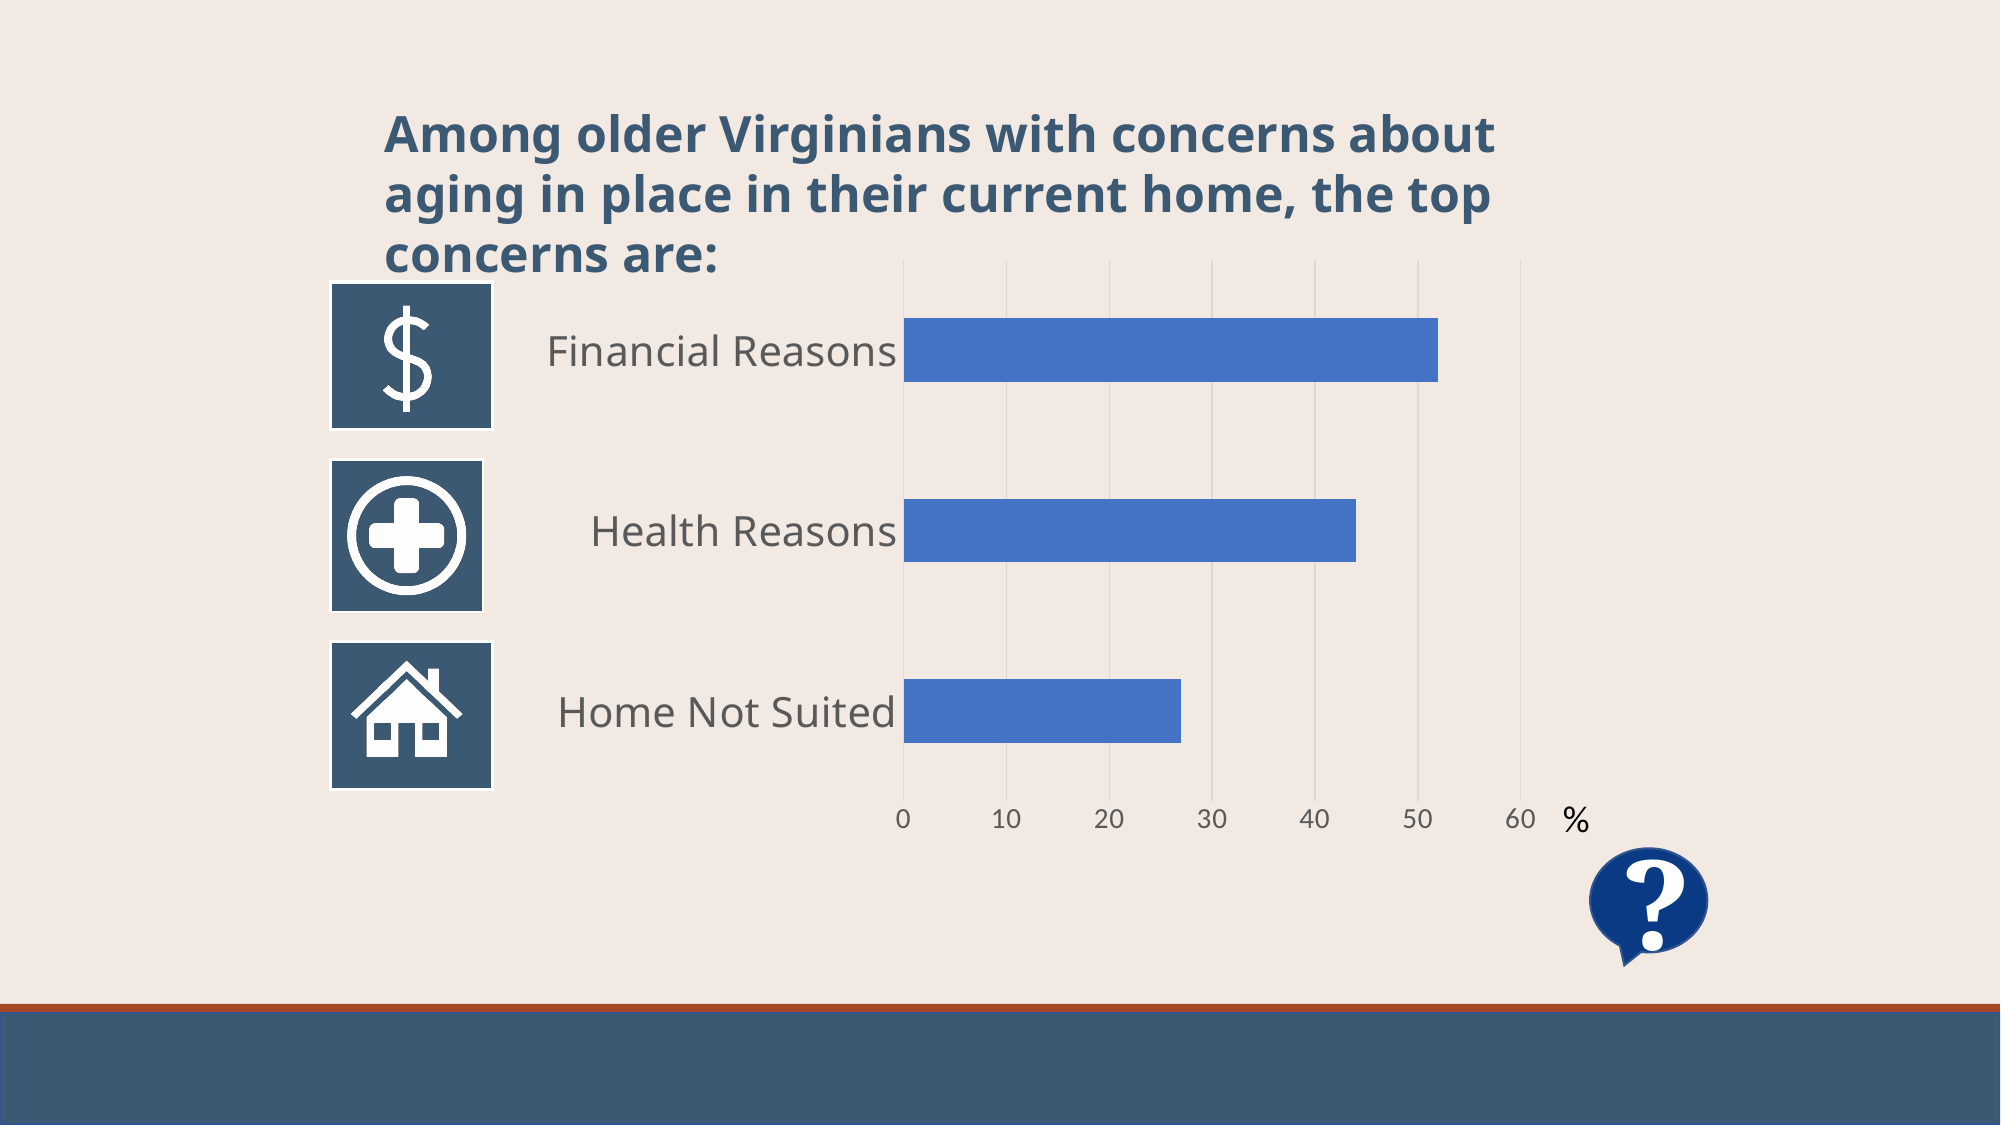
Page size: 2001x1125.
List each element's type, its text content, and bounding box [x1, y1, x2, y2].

text_box [330, 641, 493, 790]
text_box [330, 282, 493, 430]
text_box ? [1589, 847, 1709, 968]
text_box Among older Virginians with concerns about aging in place in their current home, the top concerns are: [369, 95, 1583, 291]
chart [525, 248, 1558, 849]
picture [342, 644, 471, 773]
picture [347, 299, 466, 418]
text_box % [1558, 787, 1617, 848]
picture [331, 460, 482, 611]
